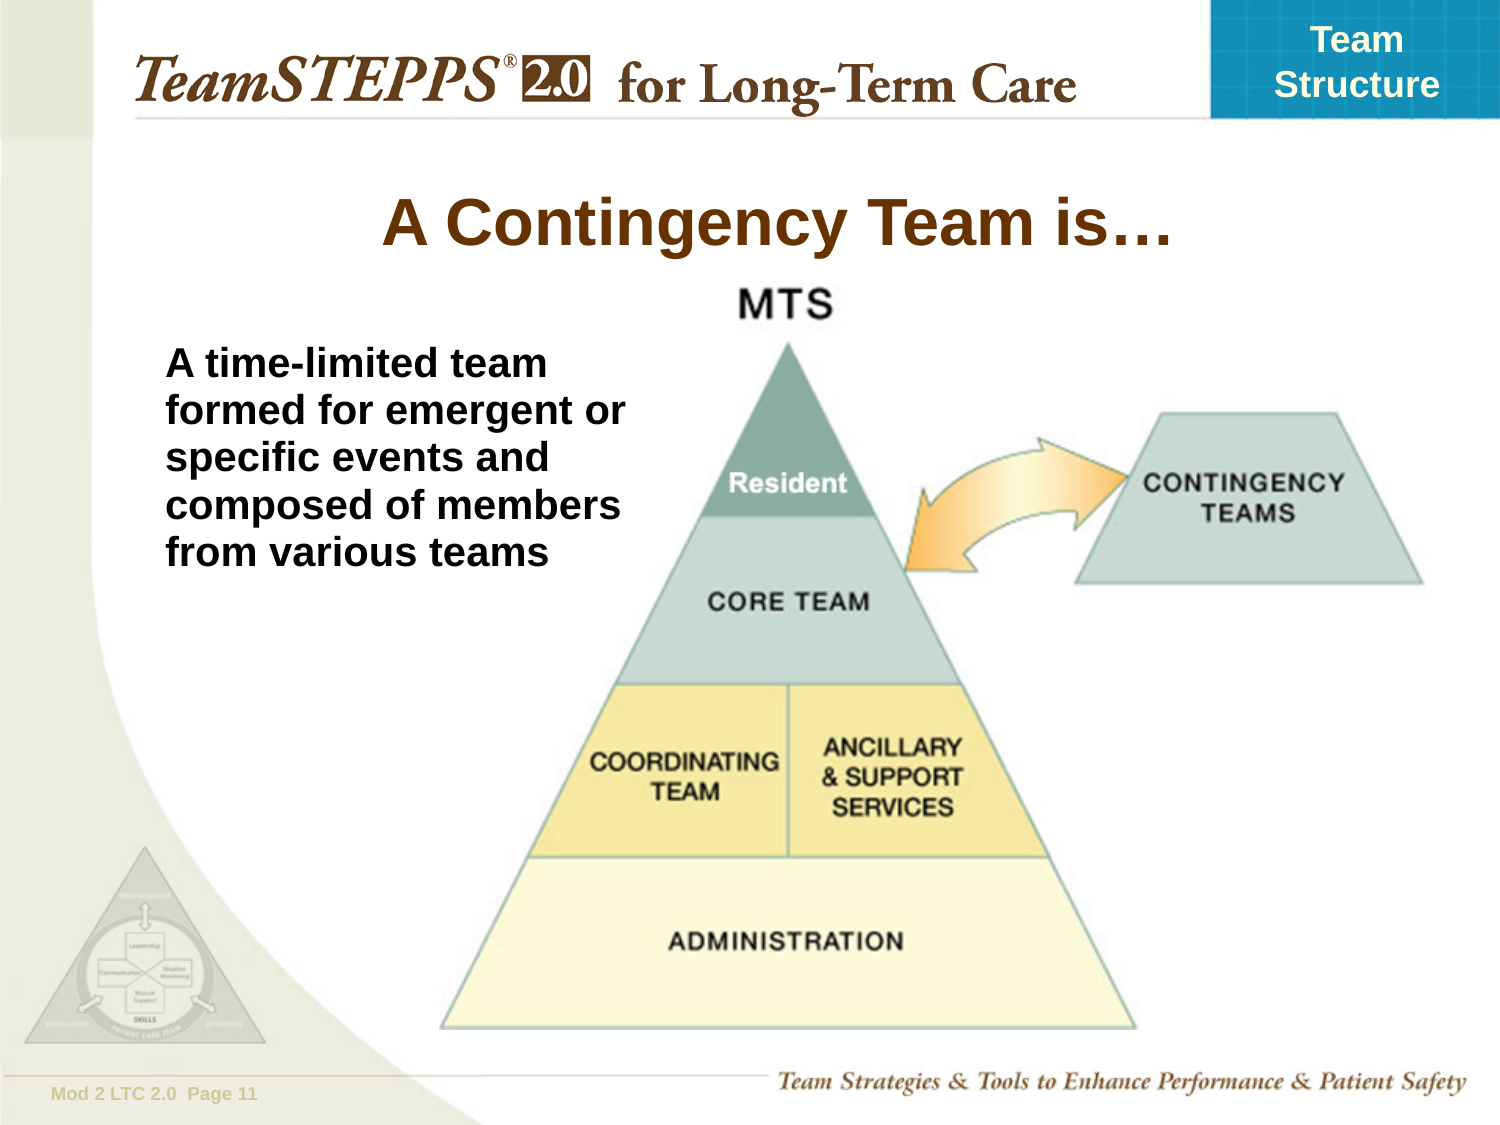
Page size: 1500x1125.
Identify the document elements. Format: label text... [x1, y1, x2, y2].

list A time-limited team formed for emergent or specific events and composed of members from various teams [149, 331, 433, 914]
title A Contingency Team is… [144, 143, 1415, 294]
picture [0, 0, 1500, 1125]
